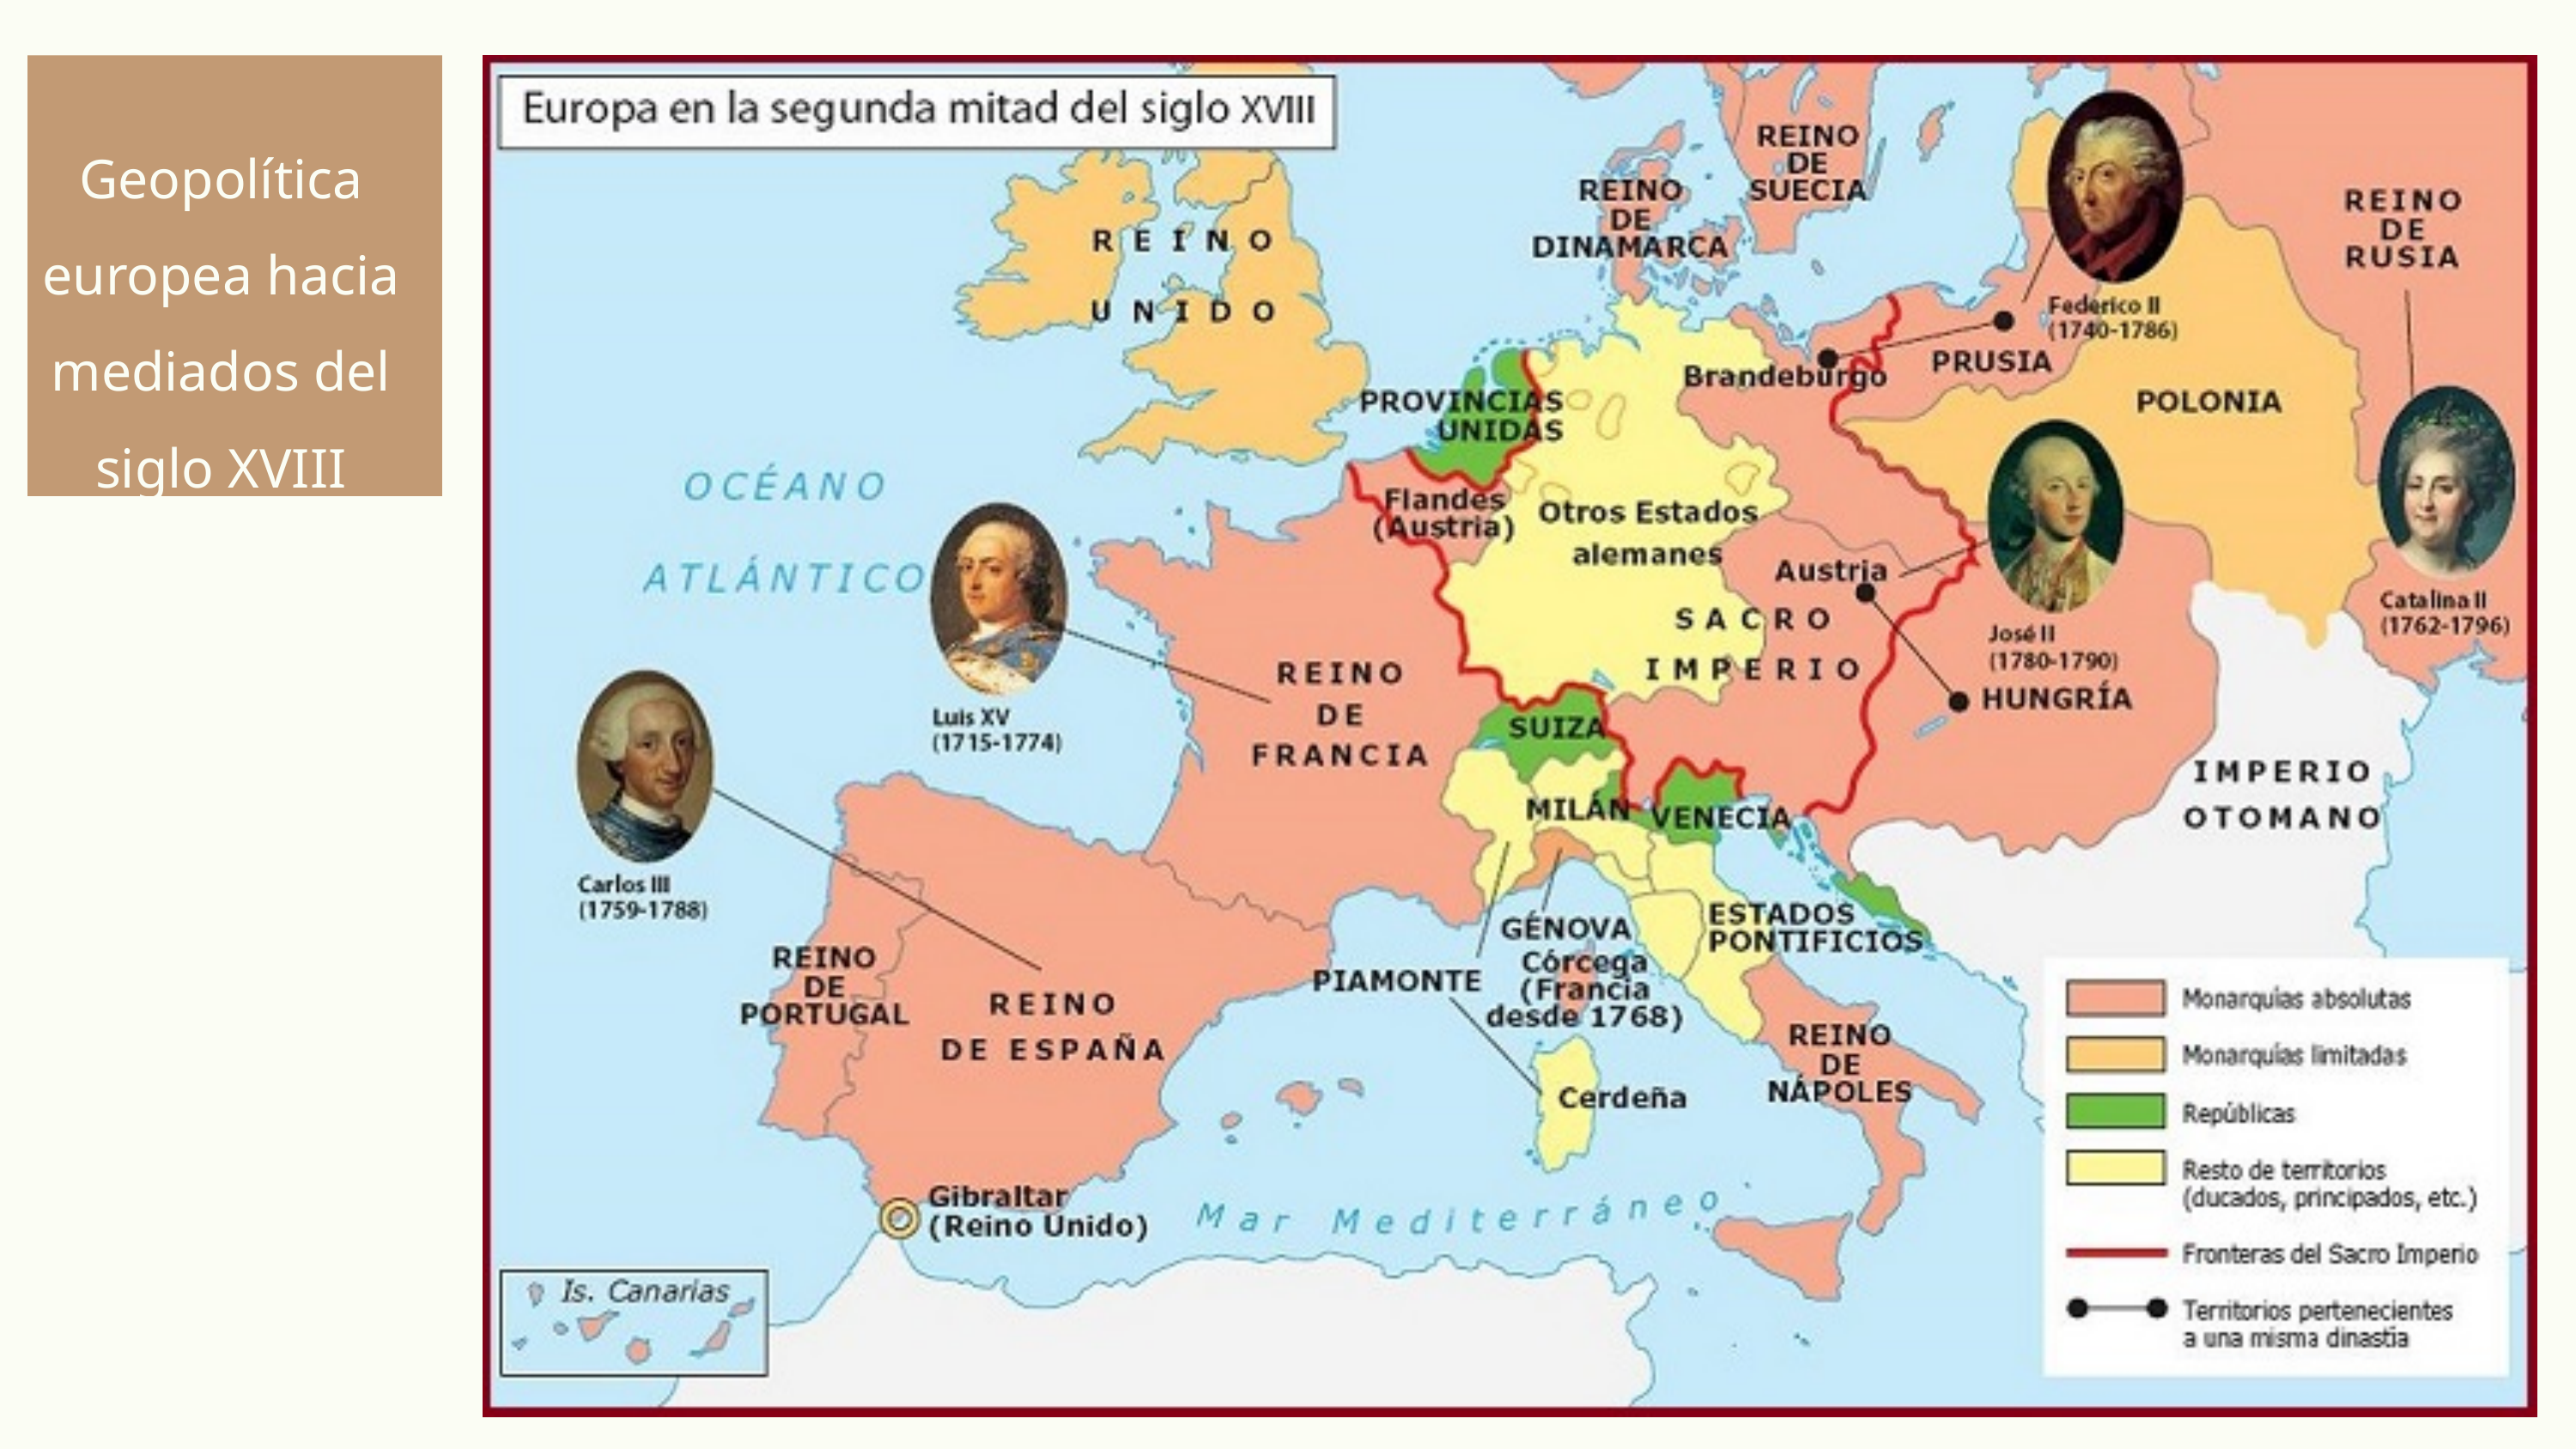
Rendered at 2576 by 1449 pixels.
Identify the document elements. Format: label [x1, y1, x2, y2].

picture [483, 54, 2537, 1417]
text_box [27, 54, 443, 497]
